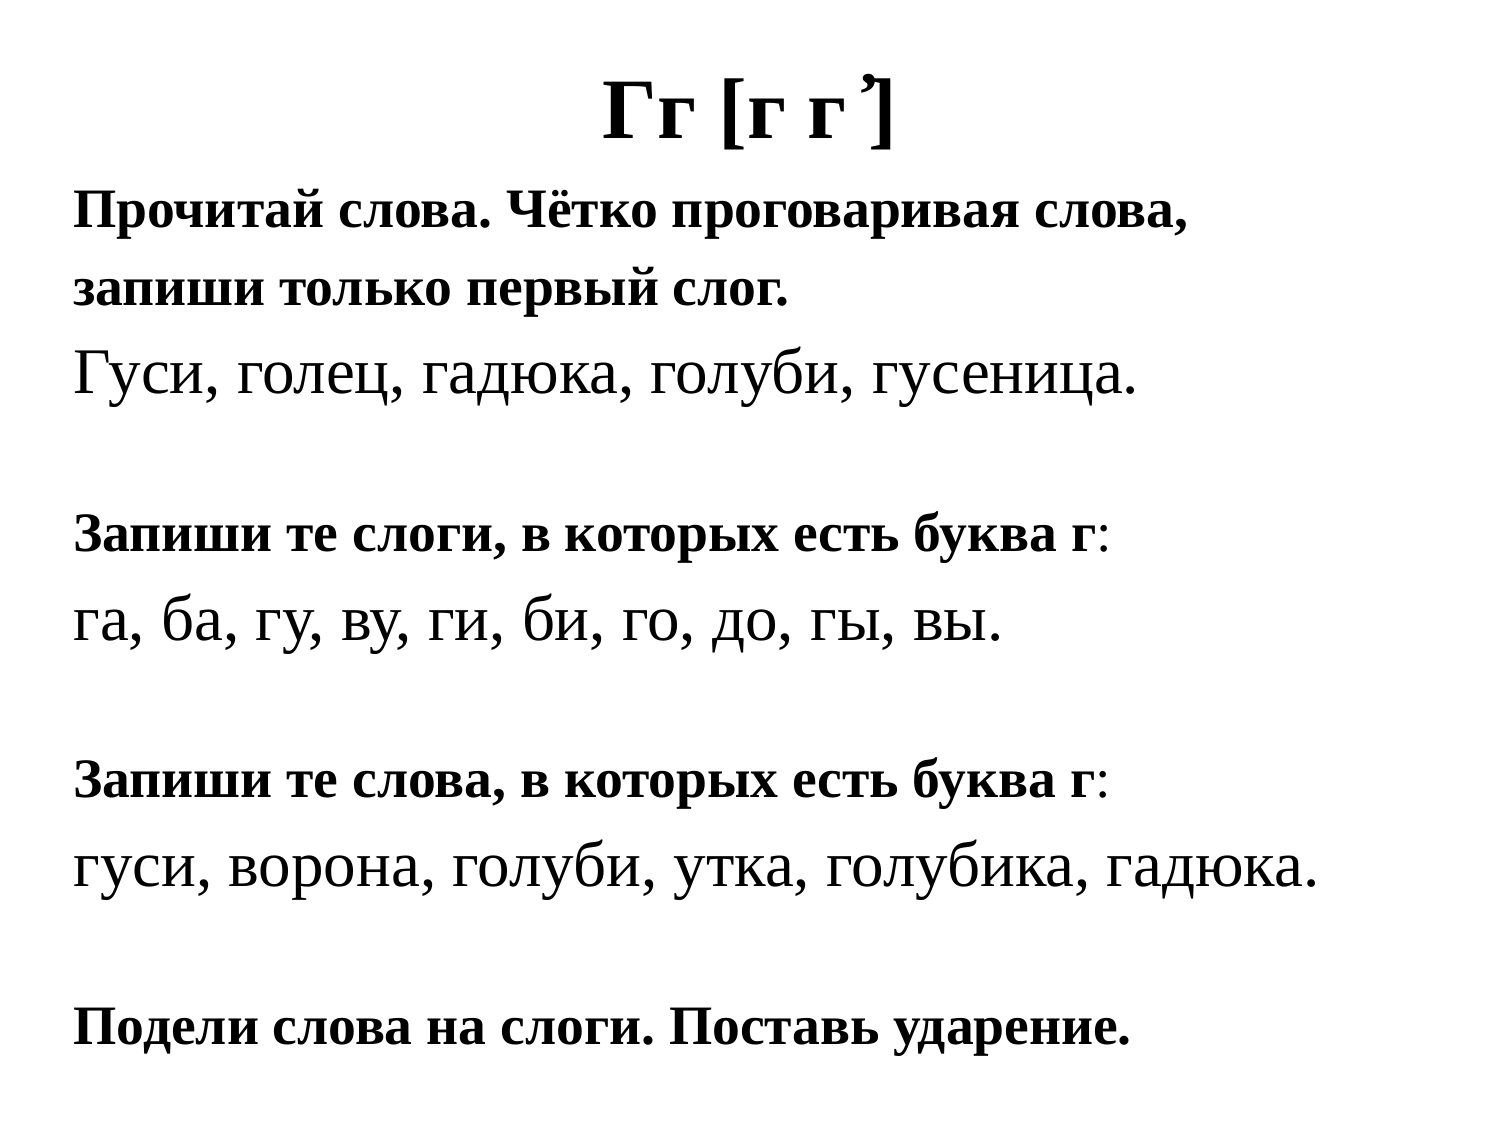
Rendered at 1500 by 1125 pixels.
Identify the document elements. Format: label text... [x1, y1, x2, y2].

title Гг [г г ҆] [75, 45, 1425, 164]
list Прочитай слова. Чётко проговаривая слова, запиши только первый слог. Гуси, голец, гадюка, голуби, гусеница. Запиши те слоги, в которых есть буква г: га, ба, гу, ву, ги, би, го, до, гы, вы. Запиши те слова, в которых есть буква г: гуси, ворона, голуби, утка, голубика, гадюка. Подели слова на слоги. Поставь ударение. [58, 164, 1425, 1067]
